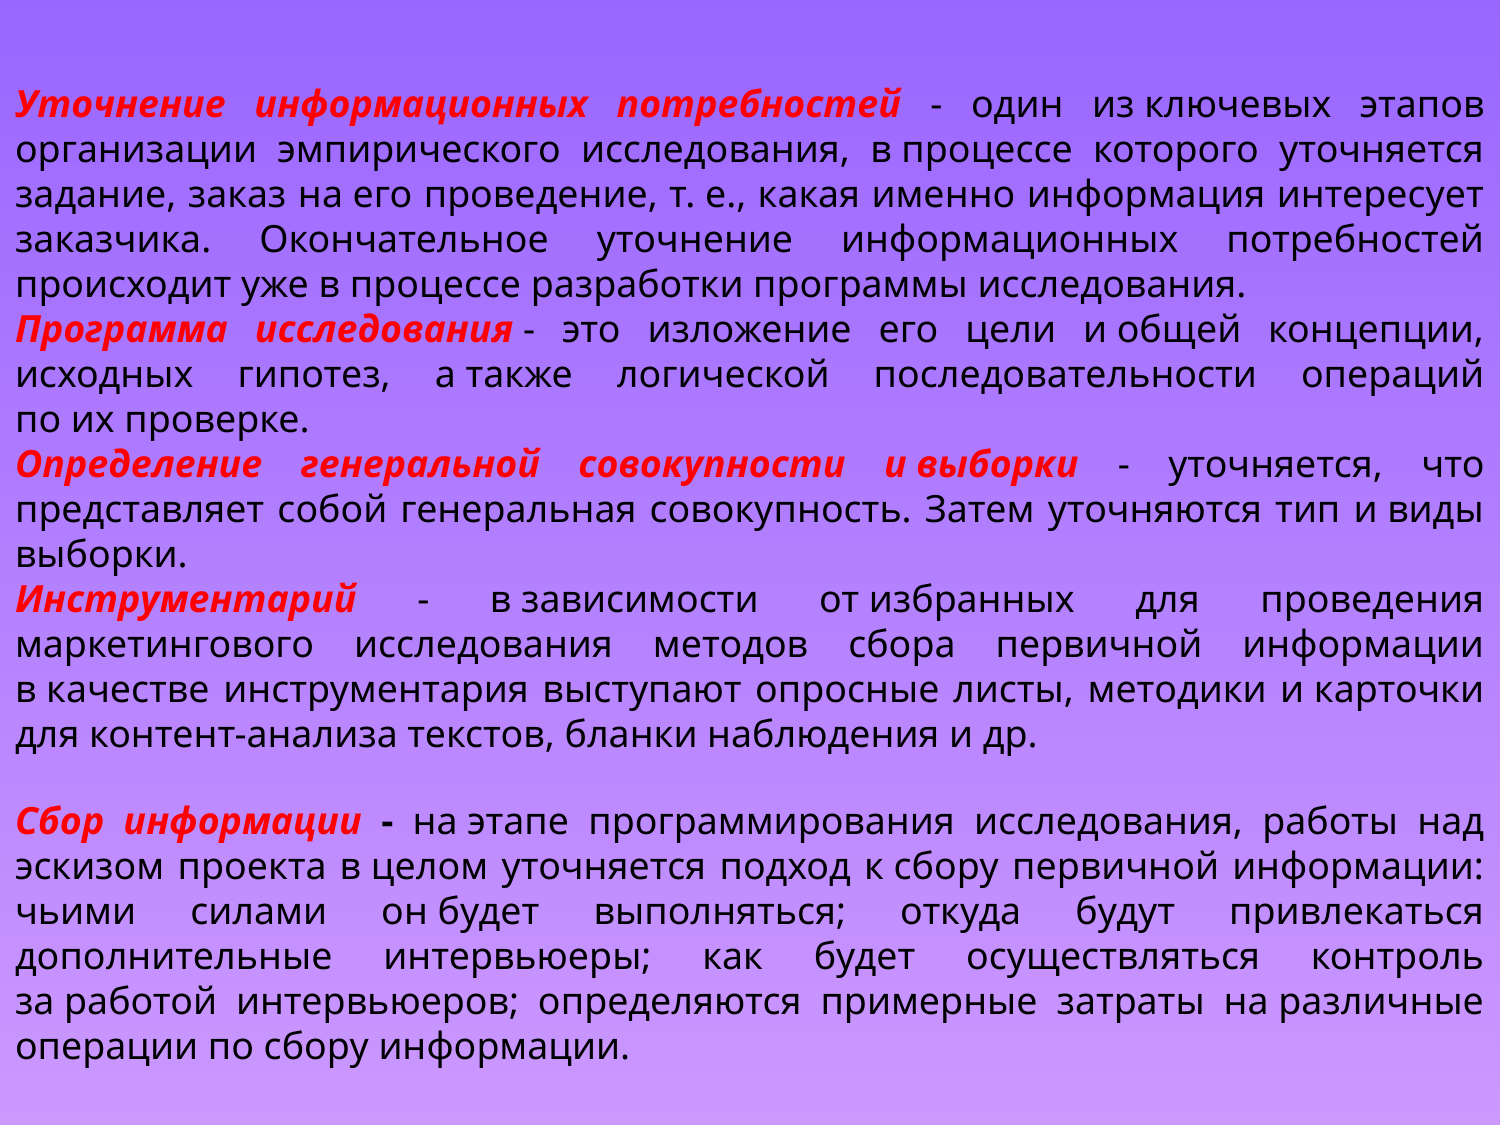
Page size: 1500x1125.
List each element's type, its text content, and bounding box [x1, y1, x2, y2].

text_box Уточнение информационных потребностей - один из ключевых этапов организации эмпирического исследования, в процессе которого уточняется задание, заказ на его проведение, т. е., какая именно информация интересует заказчика. Окончательное уточнение информационных потребностей происходит уже в процессе разработки программы исследования. Программа исследования - это изложение его цели и общей концепции, исходных гипотез, а также логической последовательности операций по их проверке. Определение генеральной совокупности и выборки - уточняется, что представляет собой генеральная совокупность. Затем уточняются тип и виды выборки. Инструментарий - в зависимости от избранных для проведения маркетингового исследования методов сбора первичной информации в качестве инструментария выступают опросные листы, методики и карточки для контент-анализа текстов, бланки наблюдения и др. [0, 72, 1500, 763]
text_box Сбор информации - на этапе программирования исследования, работы над эскизом проекта в целом уточняется подход к сбору первичной информации: чьими силами он будет выполняться; откуда будут привлекаться дополнительные интервьюеры; как будет осуществляться контроль за работой интервьюеров; определяются примерные затраты на различные операции по сбору информации. [0, 790, 1500, 1075]
